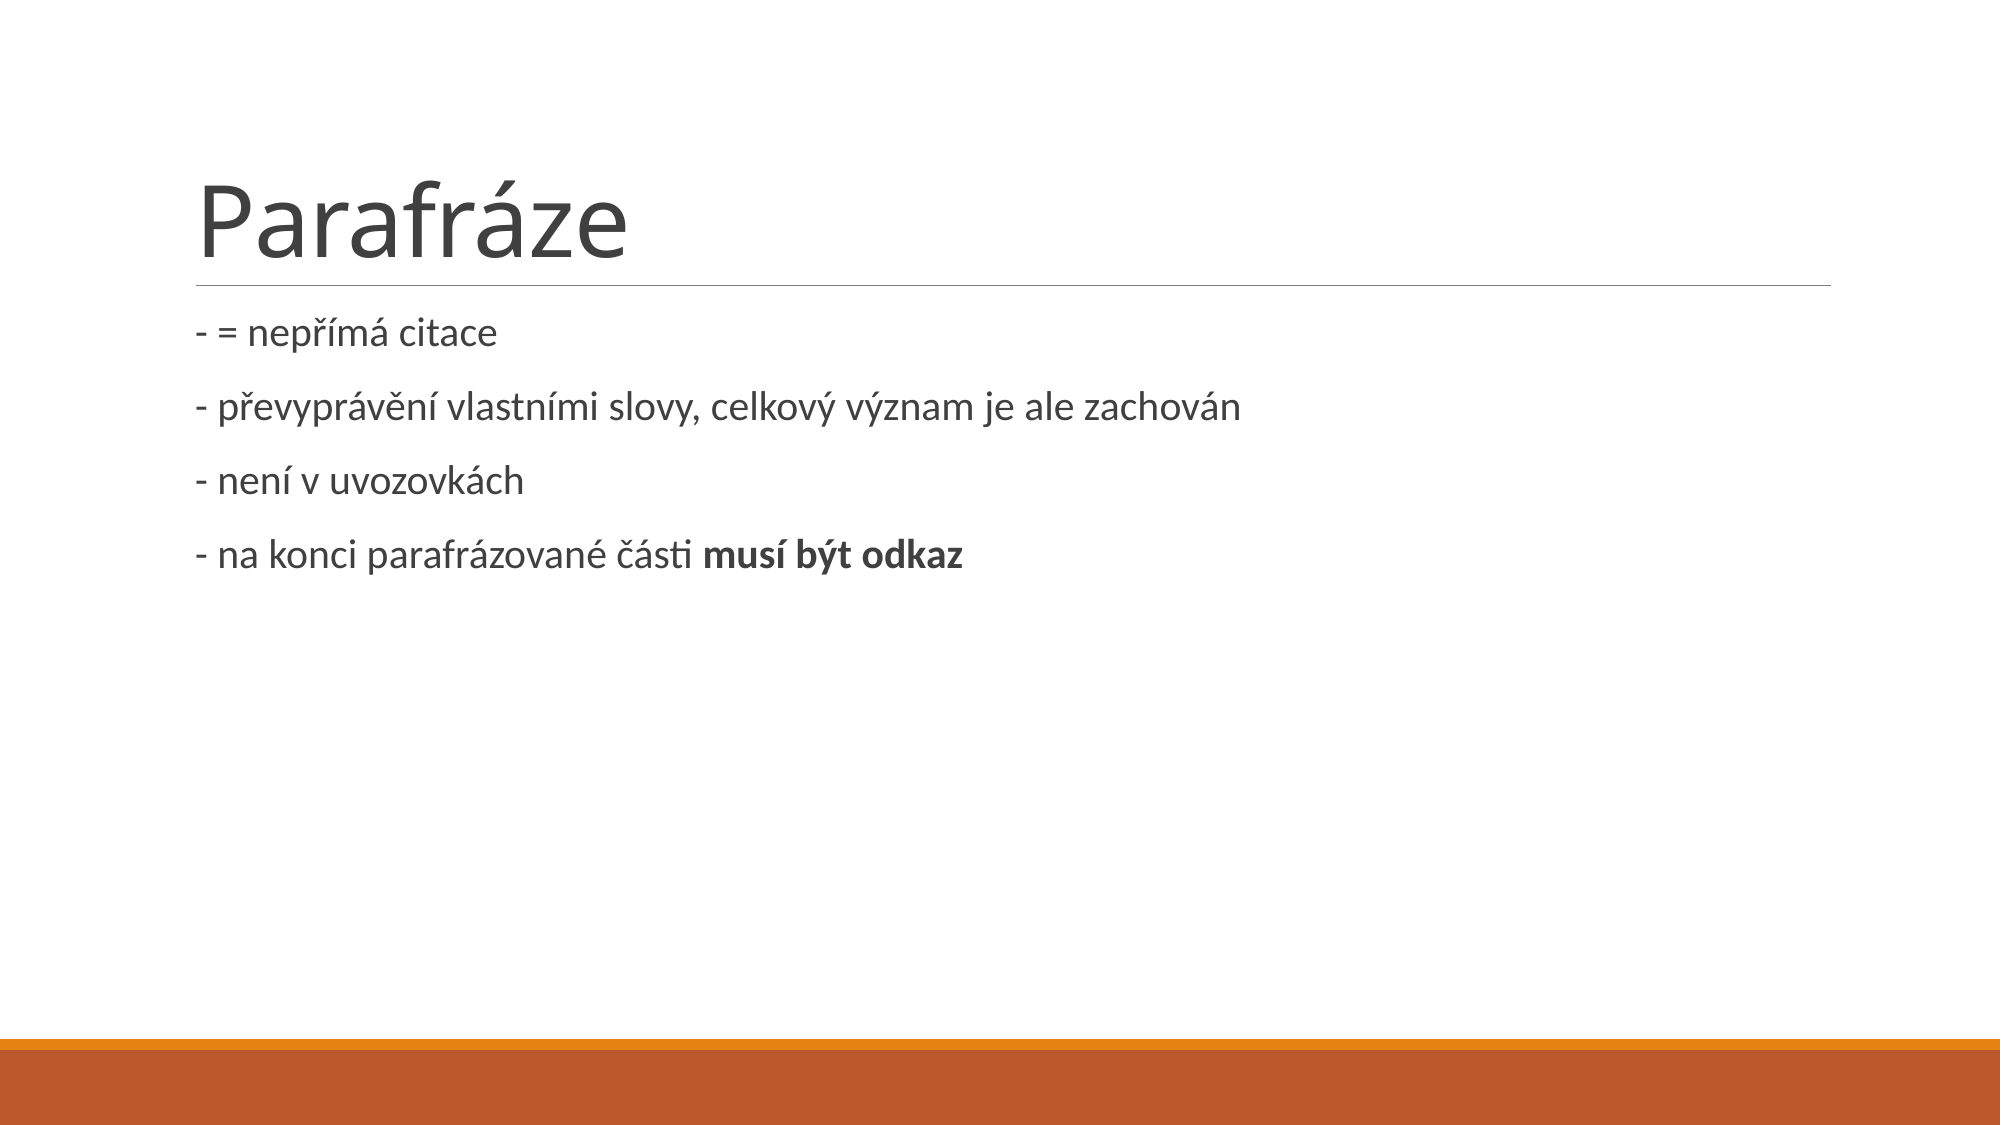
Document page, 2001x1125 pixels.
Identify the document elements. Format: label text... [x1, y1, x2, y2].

list - = nepřímá citace - převyprávění vlastními slovy, celkový význam je ale zachován - není v uvozovkách - na konci parafrázované části musí být odkaz [180, 302, 1830, 963]
title Parafráze [180, 47, 1830, 285]
